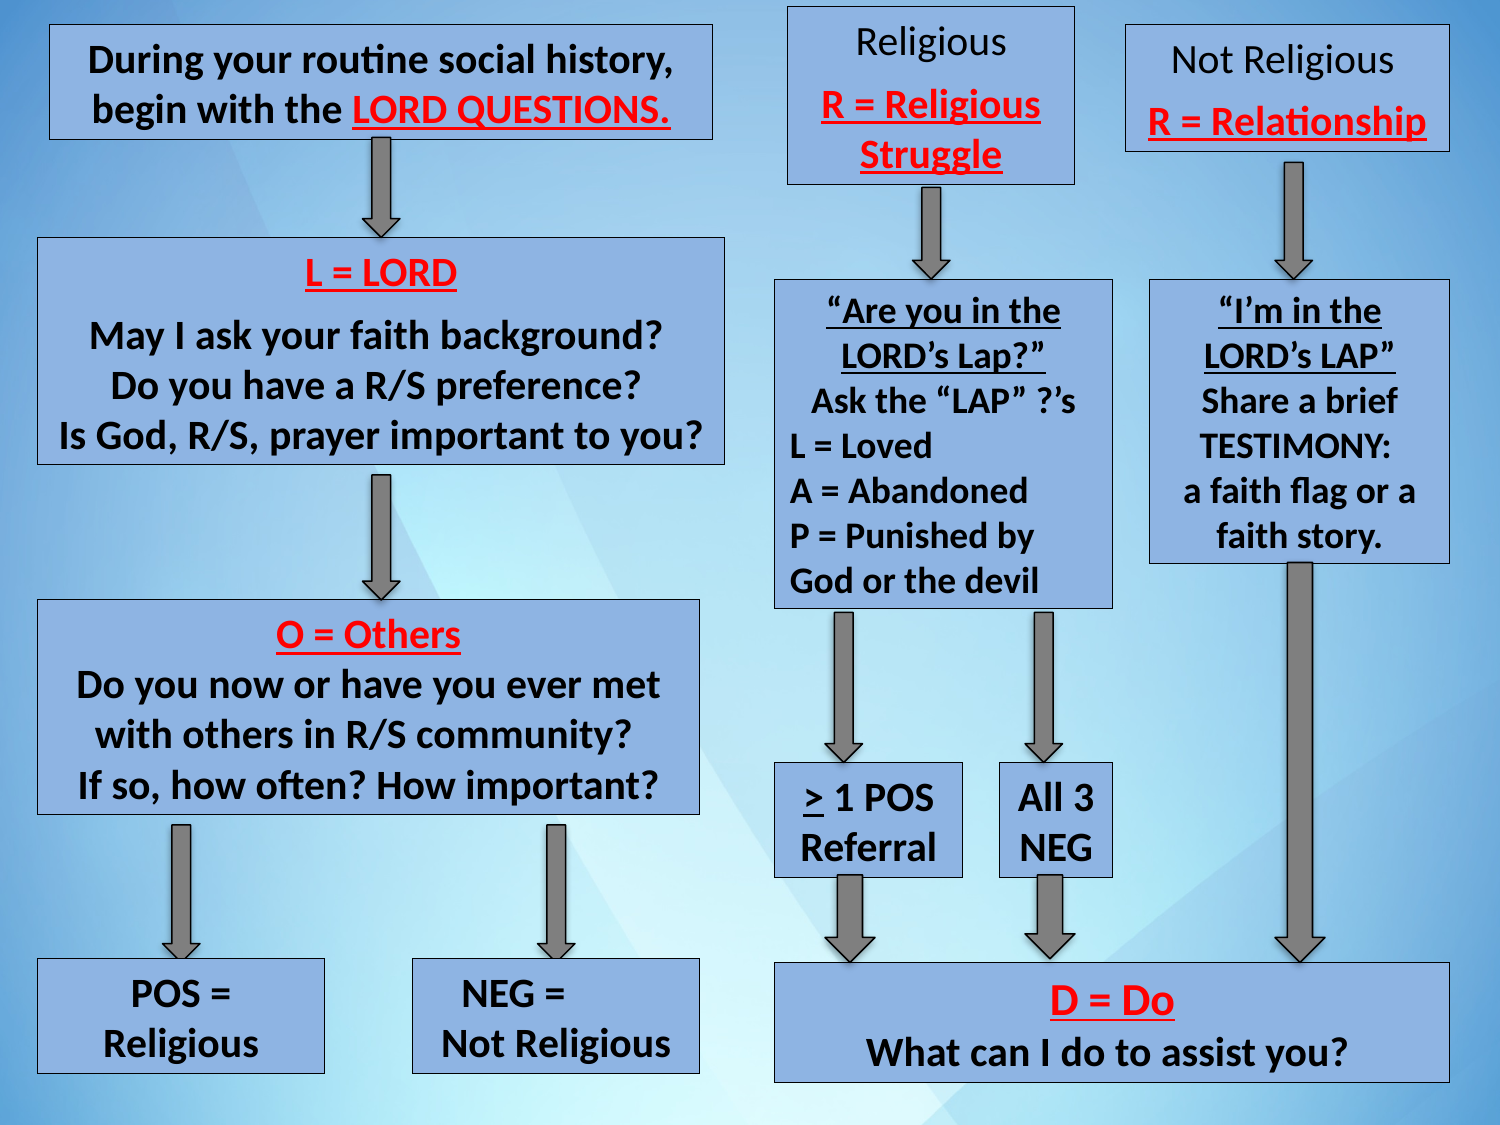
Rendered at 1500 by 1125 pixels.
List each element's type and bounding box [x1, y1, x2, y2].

text_box [37, 24, 726, 1076]
text_box [774, 6, 1451, 1084]
picture [0, 0, 1500, 1125]
